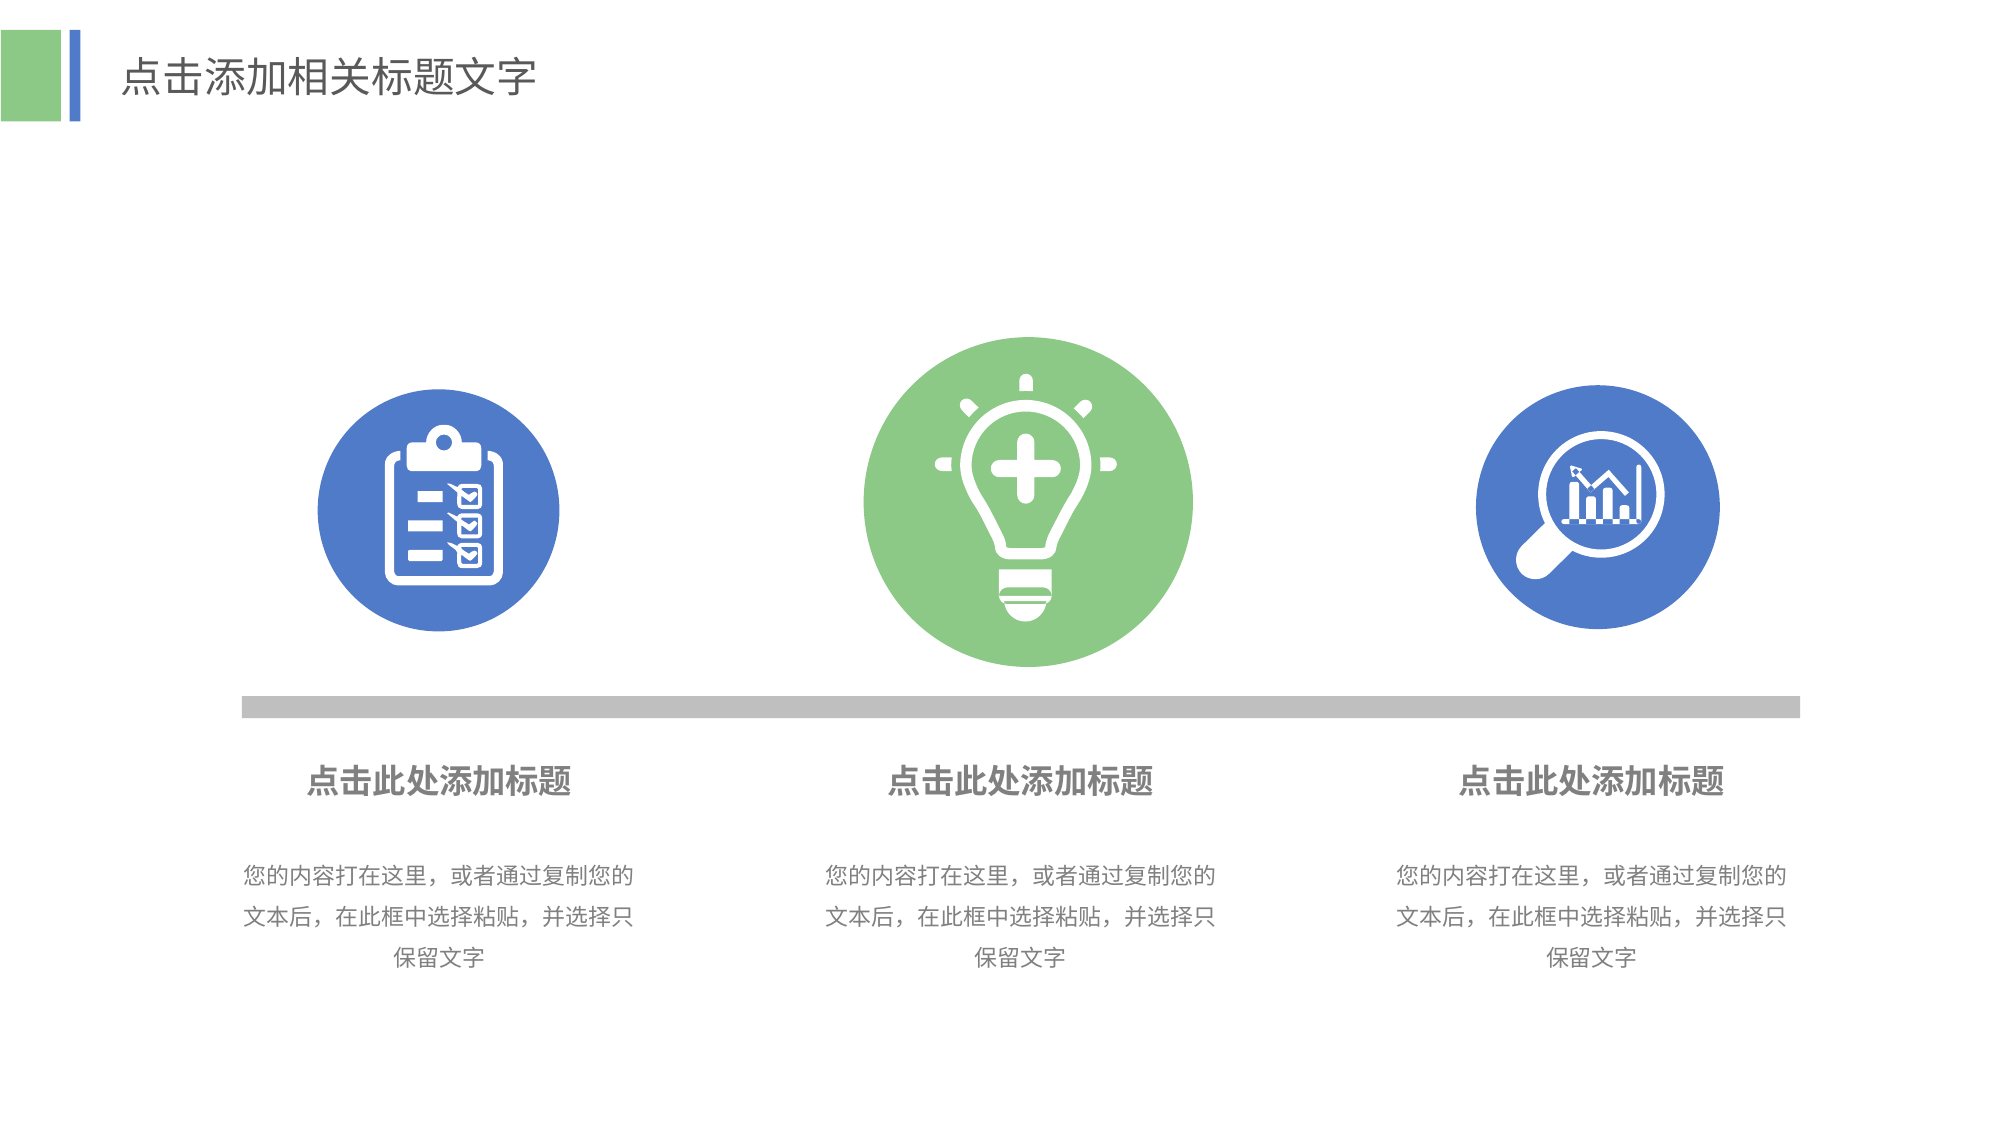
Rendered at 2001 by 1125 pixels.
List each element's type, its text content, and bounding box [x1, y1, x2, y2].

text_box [212, 337, 1820, 982]
text_box 点击添加相关标题文字 [85, 29, 575, 122]
text_box [69, 29, 81, 122]
text_box [0, 29, 61, 122]
